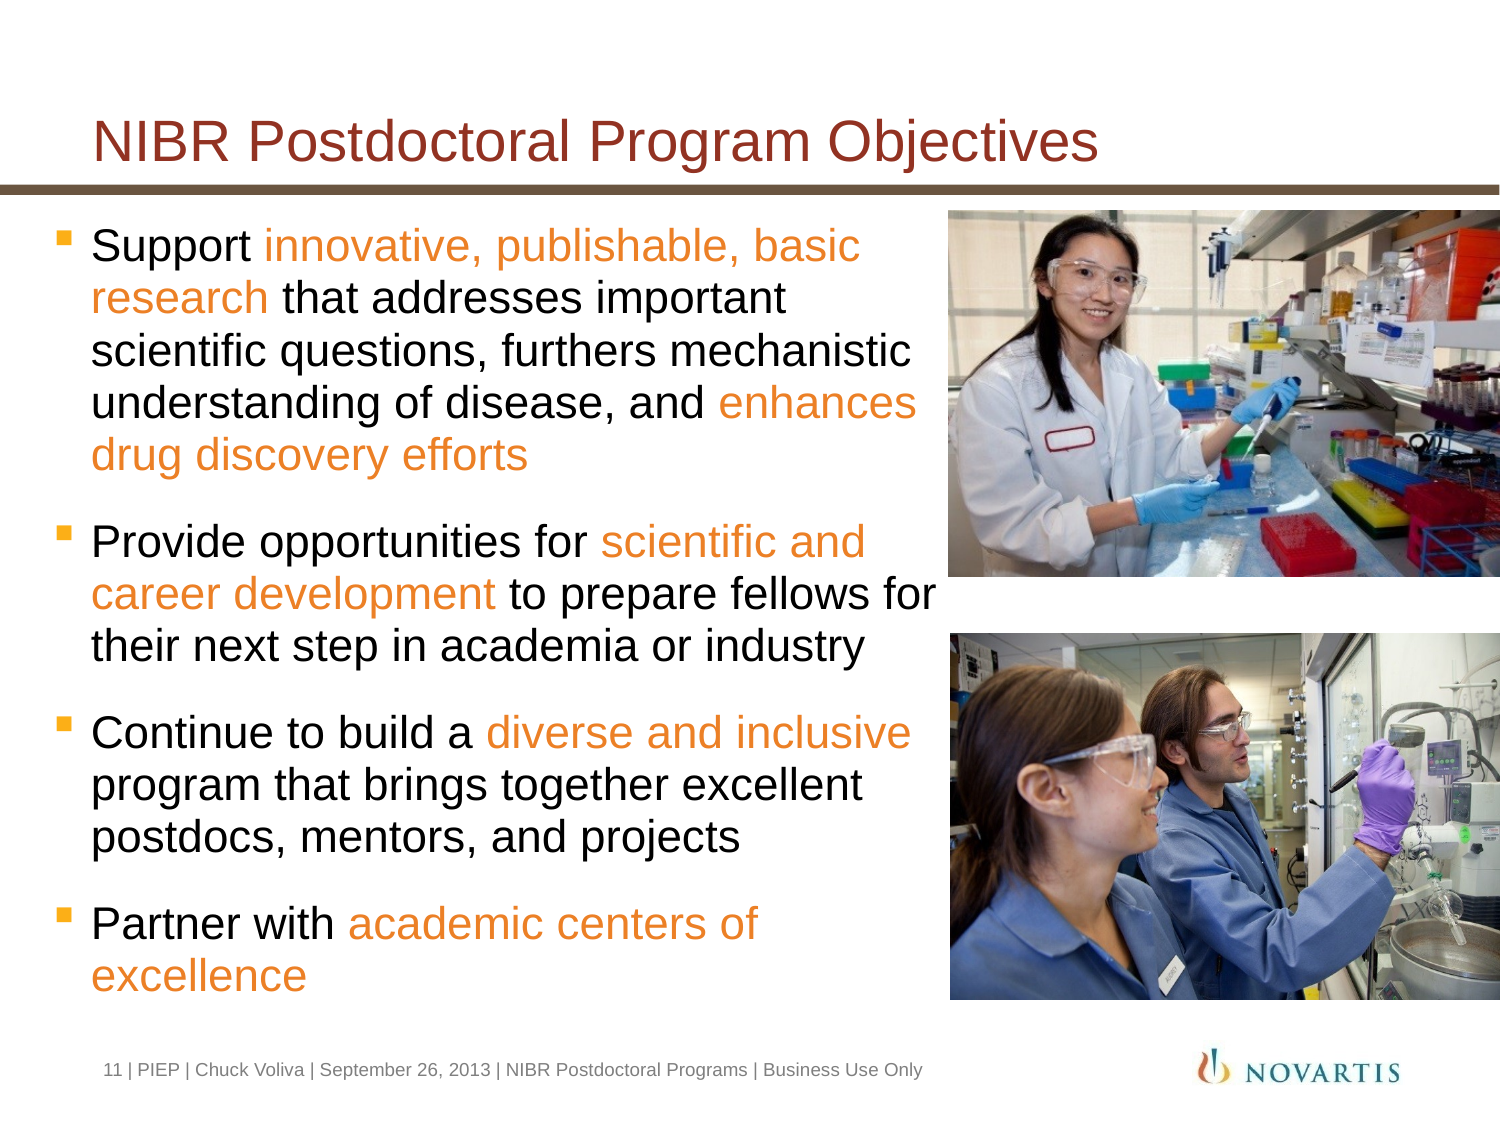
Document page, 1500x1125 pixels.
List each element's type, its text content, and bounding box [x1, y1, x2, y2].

list Support innovative, publishable, basic research that addresses important scientific questions, furthers mechanistic understanding of disease, and enhances drug discovery efforts Provide opportunities for scientific and career development to prepare fellows for their next step in academia or industry Continue to build a diverse and inclusive program that brings together excellent postdocs, mentors, and projects Partner with academic centers of excellence [37, 212, 988, 1039]
title NIBR Postdoctoral Program Objectives [77, 100, 1438, 183]
picture [1192, 1040, 1405, 1092]
footer | PIEP | Chuck Voliva | September 26, 2013 | NIBR Postdoctoral Programs | Business Use Only [112, 1050, 1176, 1092]
slide_number 11 [88, 1050, 112, 1091]
picture [948, 210, 1500, 578]
picture [949, 633, 1500, 1001]
